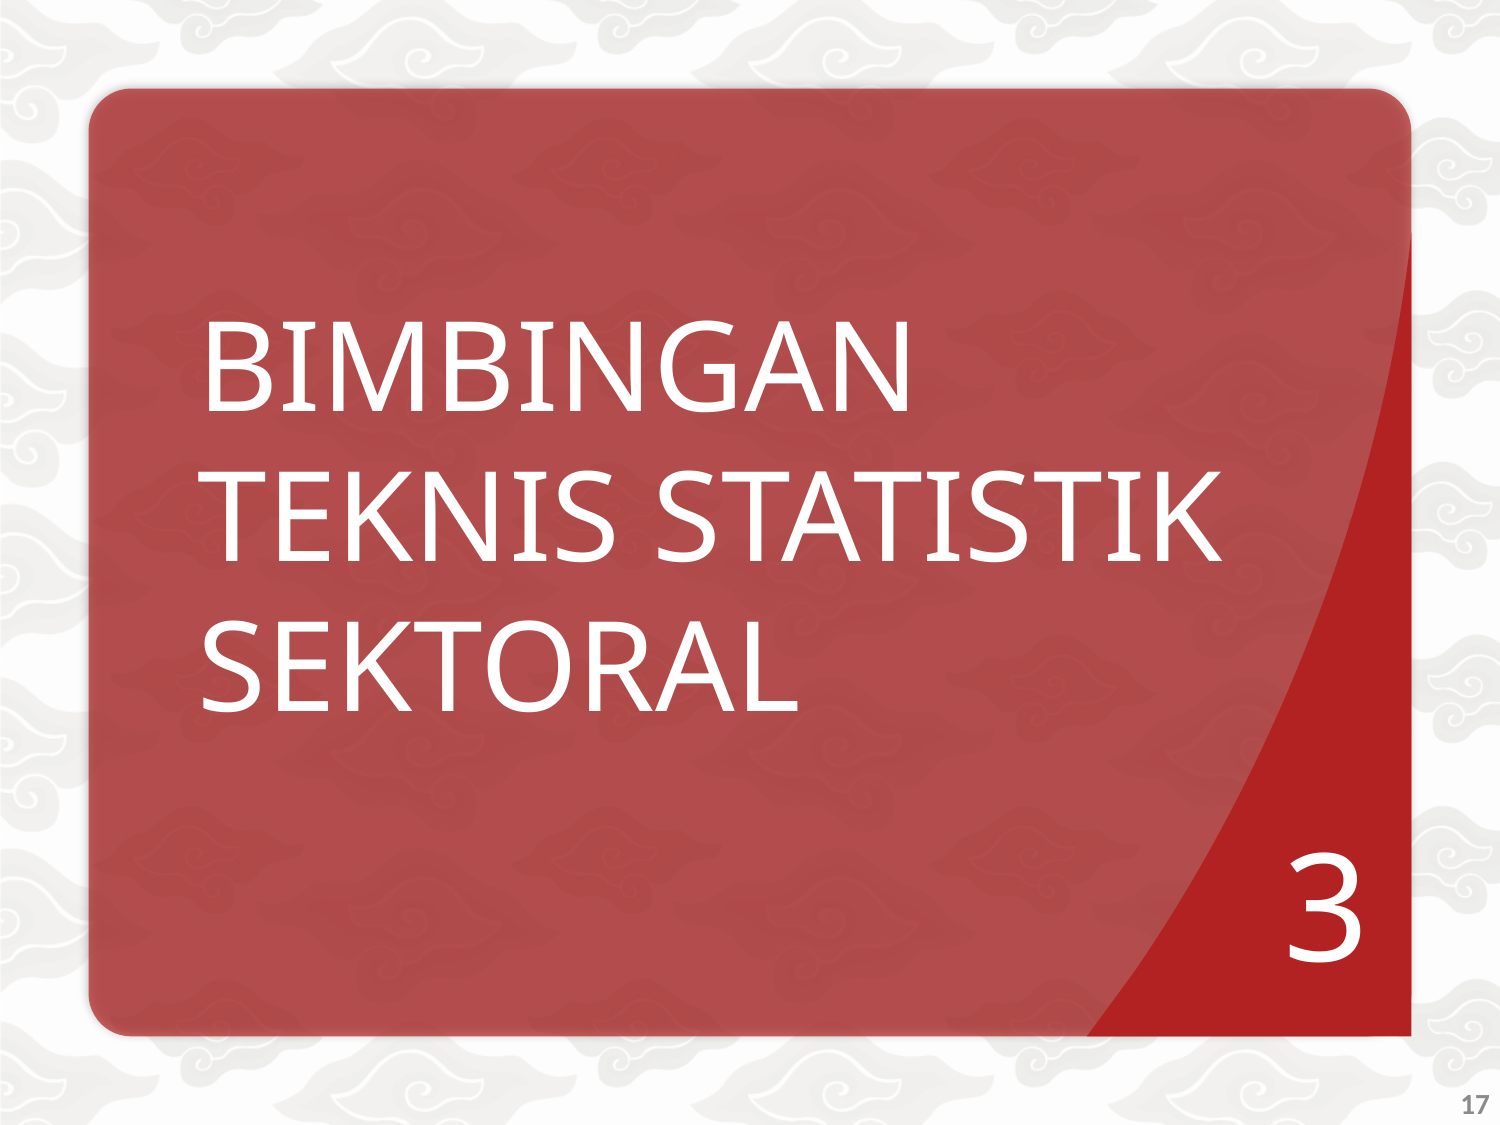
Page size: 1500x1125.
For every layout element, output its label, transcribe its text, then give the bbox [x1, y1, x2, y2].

text_box 3 [1268, 804, 1385, 999]
text_box BIMBINGAN TEKNIS STATISTIK SEKTORAL [183, 278, 1283, 744]
slide_number 17 [1392, 1072, 1500, 1125]
